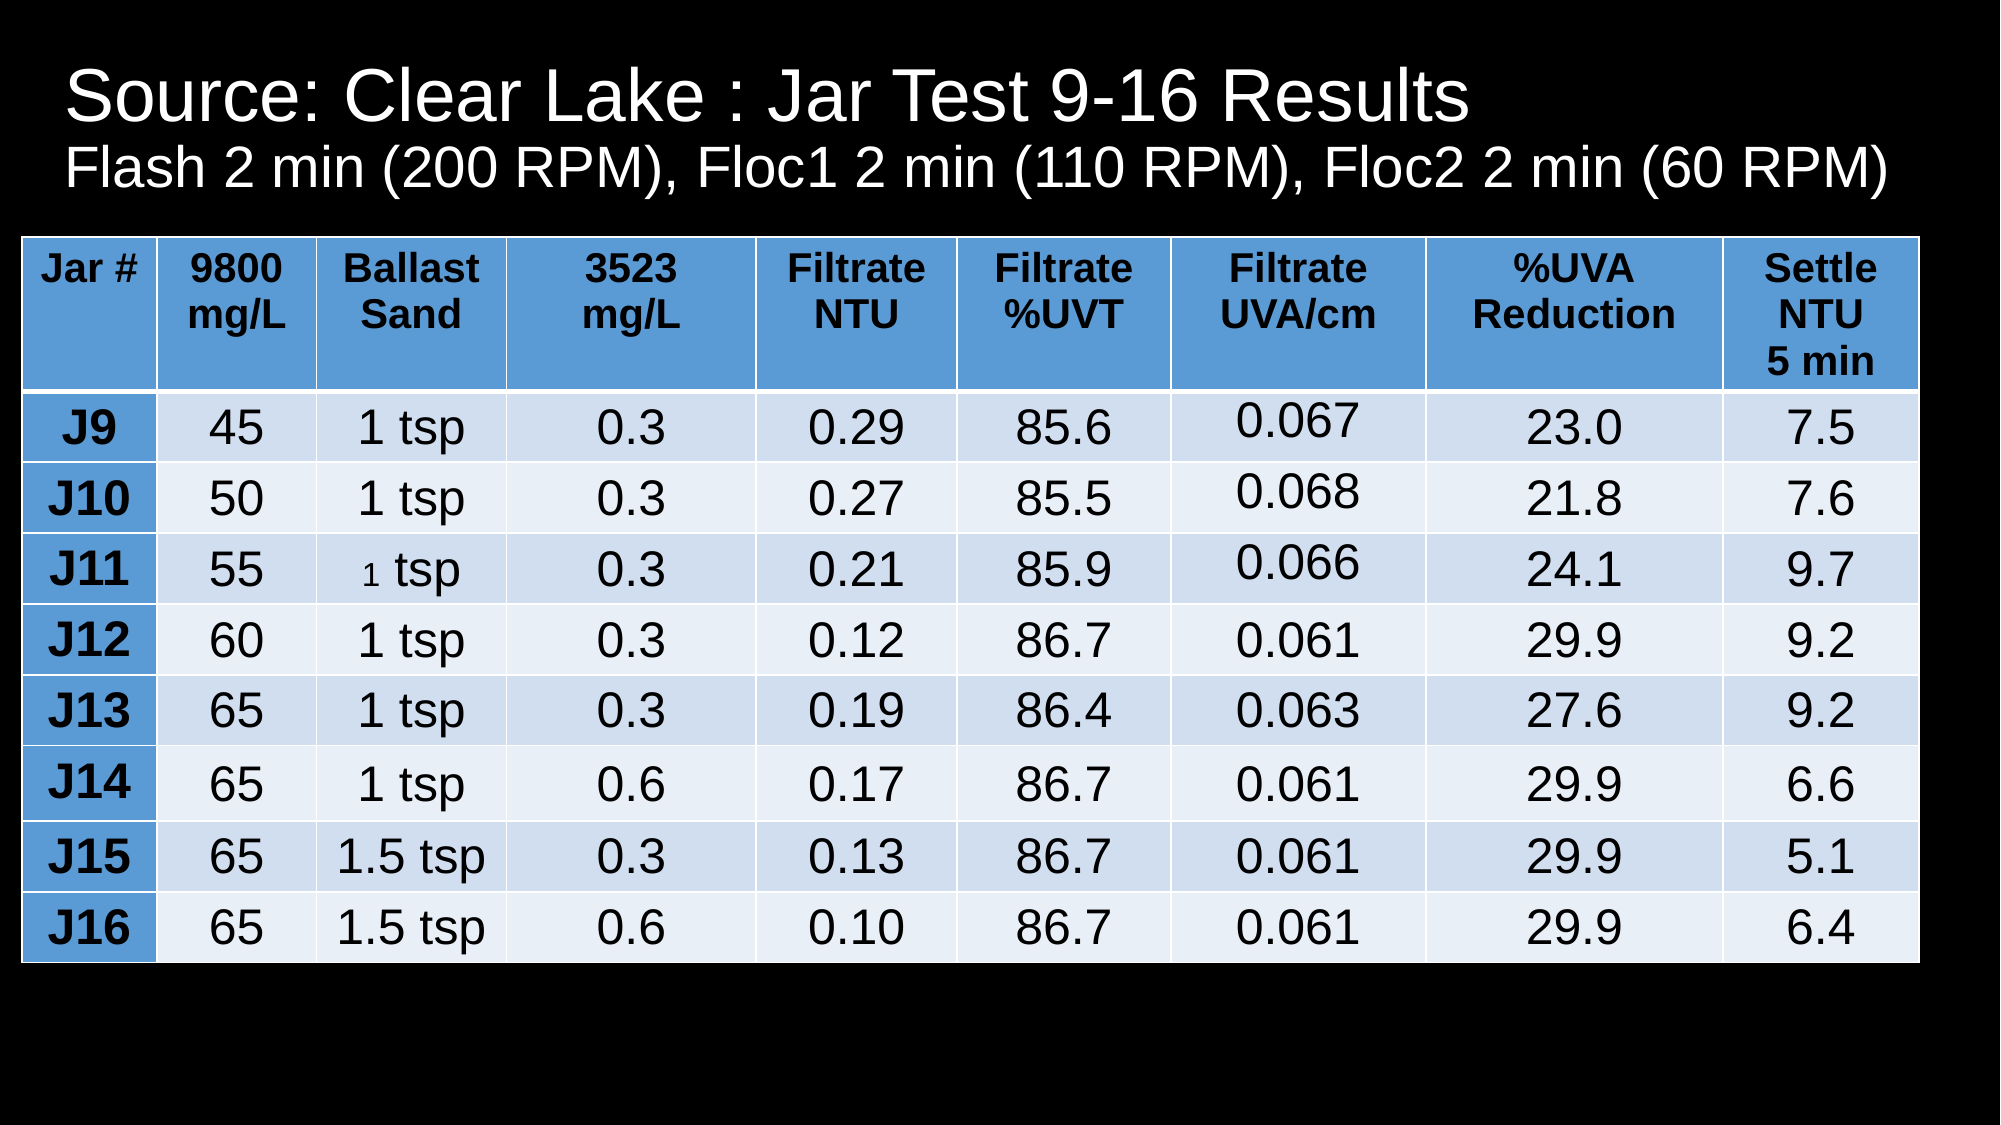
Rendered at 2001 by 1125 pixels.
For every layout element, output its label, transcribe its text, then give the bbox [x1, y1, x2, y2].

table_cell 0.10 [757, 893, 956, 962]
table_header Settle NTU 5 min [1724, 238, 1918, 389]
table_header Filtrate %UVT [958, 238, 1170, 389]
table_cell 0.12 [757, 605, 956, 674]
table_cell 0.067 [1172, 394, 1425, 461]
table_cell 1 tsp [317, 534, 506, 603]
table_cell 0.3 [507, 463, 755, 532]
table_cell 7.5 [1724, 394, 1918, 461]
table_header Jar # [23, 238, 156, 389]
table_cell 55 [158, 534, 316, 603]
table_cell J14 [23, 746, 156, 820]
table_cell 60 [158, 605, 316, 674]
table_cell 0.061 [1172, 822, 1425, 891]
table_cell 0.17 [757, 746, 956, 820]
table_cell 24.1 [1427, 534, 1722, 603]
table_cell 1 tsp [317, 394, 506, 461]
table_cell 29.9 [1427, 746, 1722, 820]
table_cell 7.6 [1724, 463, 1918, 532]
table_cell J15 [23, 822, 156, 891]
table_cell 29.9 [1427, 822, 1722, 891]
table_cell J10 [23, 463, 156, 532]
table_cell 86.4 [958, 676, 1170, 745]
table_header 9800 mg/L [158, 238, 316, 389]
table_cell 1 tsp [317, 746, 506, 820]
table_cell 6.6 [1724, 746, 1918, 820]
table_header Filtrate NTU [757, 238, 956, 389]
table_cell J9 [23, 394, 156, 461]
title Source: Clear Lake : Jar Test 9-16 Results Flash 2 min (200 RPM), Floc1 2 min (110 RPM), Floc2 2 min (60 RPM) [49, 19, 1920, 237]
table_cell 0.061 [1172, 746, 1425, 820]
table_cell 6.4 [1724, 893, 1918, 962]
table_cell 86.7 [958, 822, 1170, 891]
table_cell 0.3 [507, 676, 755, 745]
table_header Ballast Sand [317, 238, 506, 389]
table_cell 0.3 [507, 394, 755, 461]
table_cell 1 tsp [317, 676, 506, 745]
table_cell J13 [23, 676, 156, 745]
table_cell 0.21 [757, 534, 956, 603]
table_cell 27.6 [1427, 676, 1722, 745]
table_cell 0.068 [1172, 463, 1425, 532]
table_cell 0.061 [1172, 893, 1425, 962]
table_cell J16 [23, 893, 156, 962]
table_cell 65 [158, 676, 316, 745]
table_cell 21.8 [1427, 463, 1722, 532]
table_cell 86.7 [958, 893, 1170, 962]
table_cell 0.3 [507, 534, 755, 603]
table_cell 0.063 [1172, 676, 1425, 745]
table_cell 50 [158, 463, 316, 532]
table_cell 0.3 [507, 822, 755, 891]
table_cell 23.0 [1427, 394, 1722, 461]
table_cell 1 tsp [317, 463, 506, 532]
table_cell 0.061 [1172, 605, 1425, 674]
table_cell 0.19 [757, 676, 956, 745]
table_cell 0.29 [757, 394, 956, 461]
table_cell 0.27 [757, 463, 956, 532]
table_cell 85.6 [958, 394, 1170, 461]
table_cell 29.9 [1427, 605, 1722, 674]
table_cell 0.3 [507, 605, 755, 674]
table_cell 29.9 [1427, 893, 1722, 962]
table_cell 1.5 tsp [317, 893, 506, 962]
table_cell 65 [158, 746, 316, 820]
table_cell J12 [23, 605, 156, 674]
table_header 3523 mg/L [507, 238, 755, 389]
table_cell 86.7 [958, 605, 1170, 674]
table_cell 1 tsp [317, 605, 506, 674]
table_cell 0.13 [757, 822, 956, 891]
table_cell 1.5 tsp [317, 822, 506, 891]
table_header %UVA Reduction [1427, 238, 1722, 389]
table_cell 65 [158, 893, 316, 962]
table_cell J11 [23, 534, 156, 603]
table_header Filtrate UVA/cm [1172, 238, 1425, 389]
table_cell 86.7 [958, 746, 1170, 820]
table_cell 65 [158, 822, 316, 891]
table_cell 0.066 [1172, 534, 1425, 603]
table_cell 85.9 [958, 534, 1170, 603]
table_cell 0.6 [507, 893, 755, 962]
table_cell 0.6 [507, 746, 755, 820]
table_cell 45 [158, 394, 316, 461]
table_cell 9.2 [1724, 605, 1918, 674]
table_cell 5.1 [1724, 822, 1918, 891]
table_cell 9.2 [1724, 676, 1918, 745]
table_cell 85.5 [958, 463, 1170, 532]
table_cell 9.7 [1724, 534, 1918, 603]
